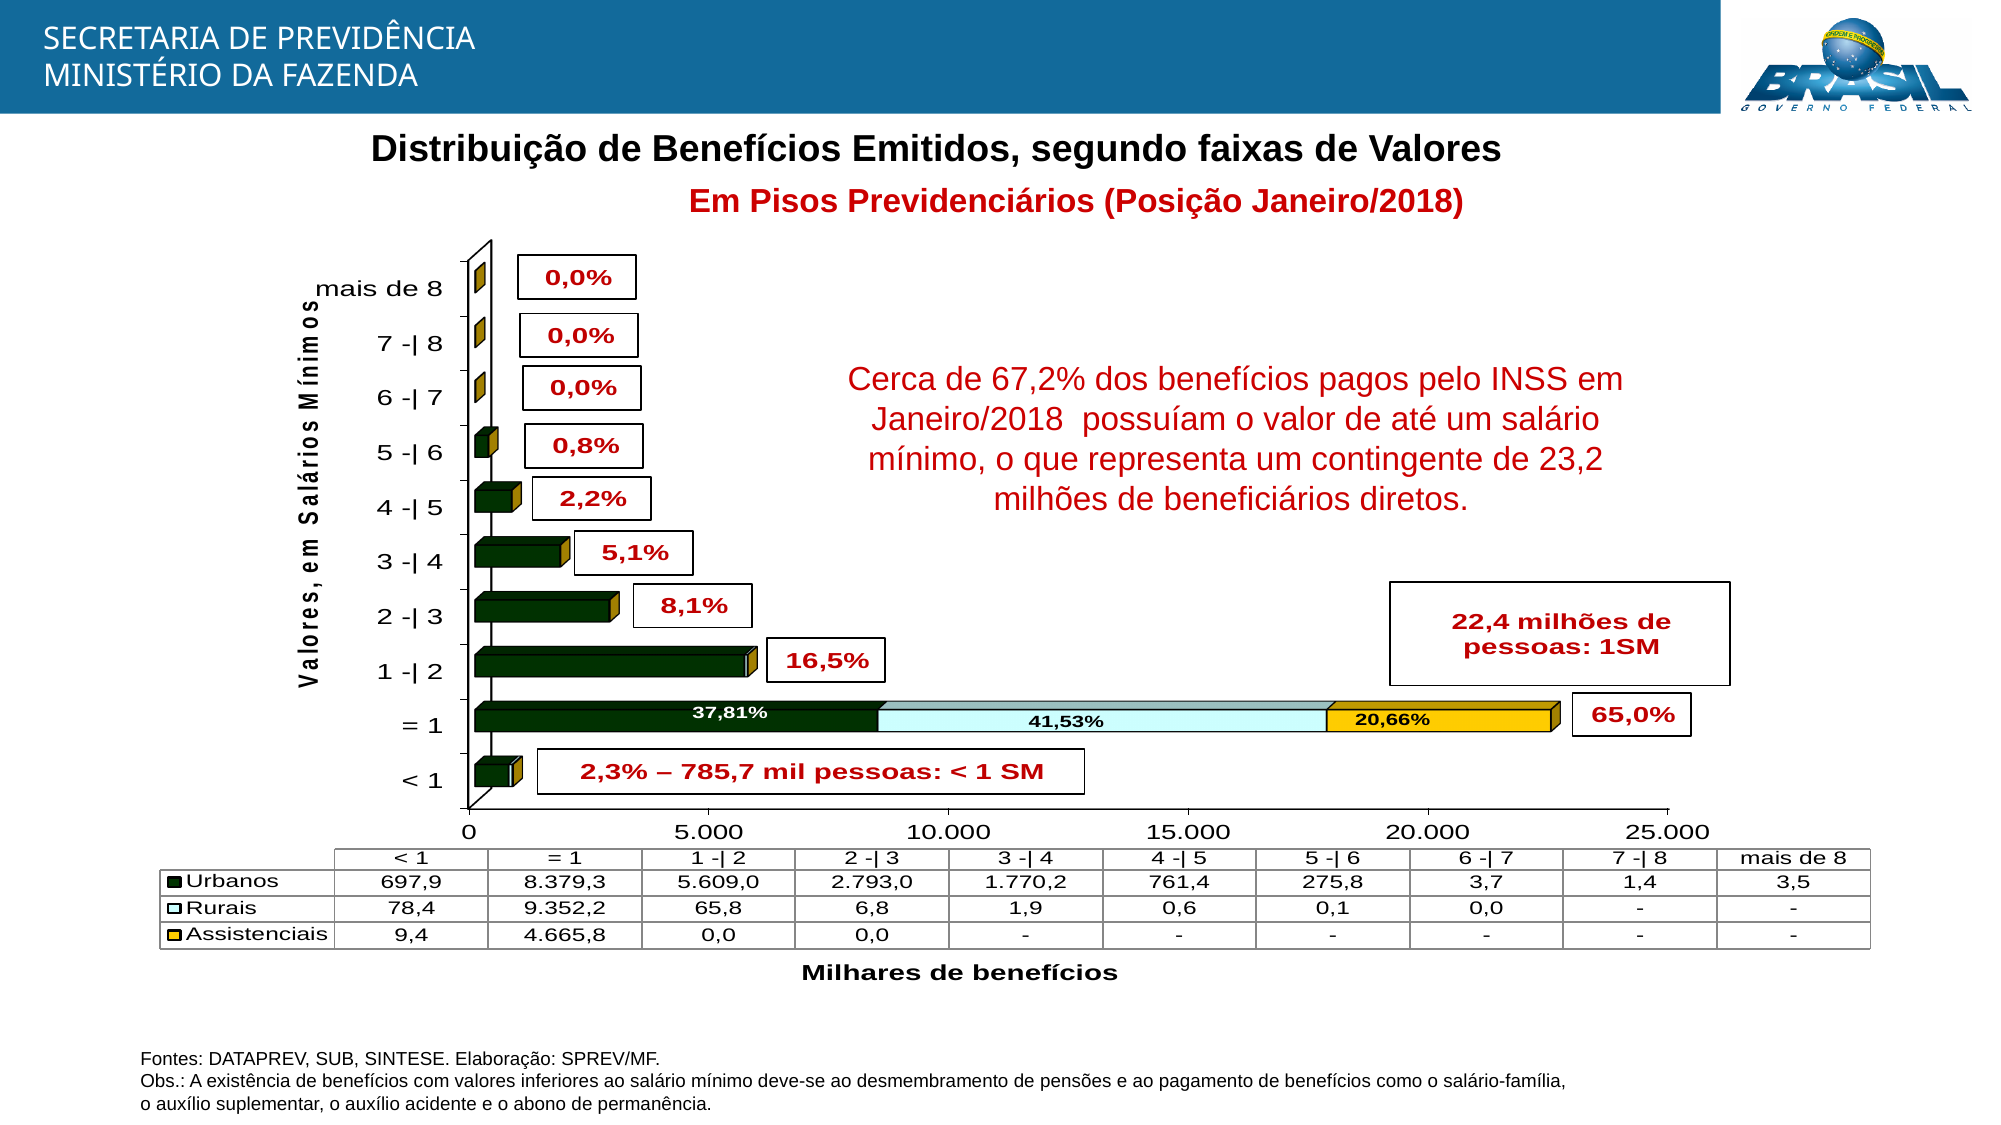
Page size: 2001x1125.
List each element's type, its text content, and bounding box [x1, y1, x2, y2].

picture [125, 231, 1898, 1040]
picture [1741, 18, 1972, 111]
text_box Fontes: DATAPREV, SUB, SINTESE. Elaboração: SPREV/MF. Obs.: A existência de benefícios com valores inferiores ao salário mínimo deve-se ao desmembramento de pensões e ao pagamento de benefícios como o salário-família, o auxílio suplementar, o auxílio acidente e o abono de permanência. [125, 1049, 1626, 1122]
text_box Distribuição de Benefícios Emitidos, segundo faixas de Valores Em Pisos Previdenciários (Posição Janeiro/2018) [60, 130, 1827, 214]
